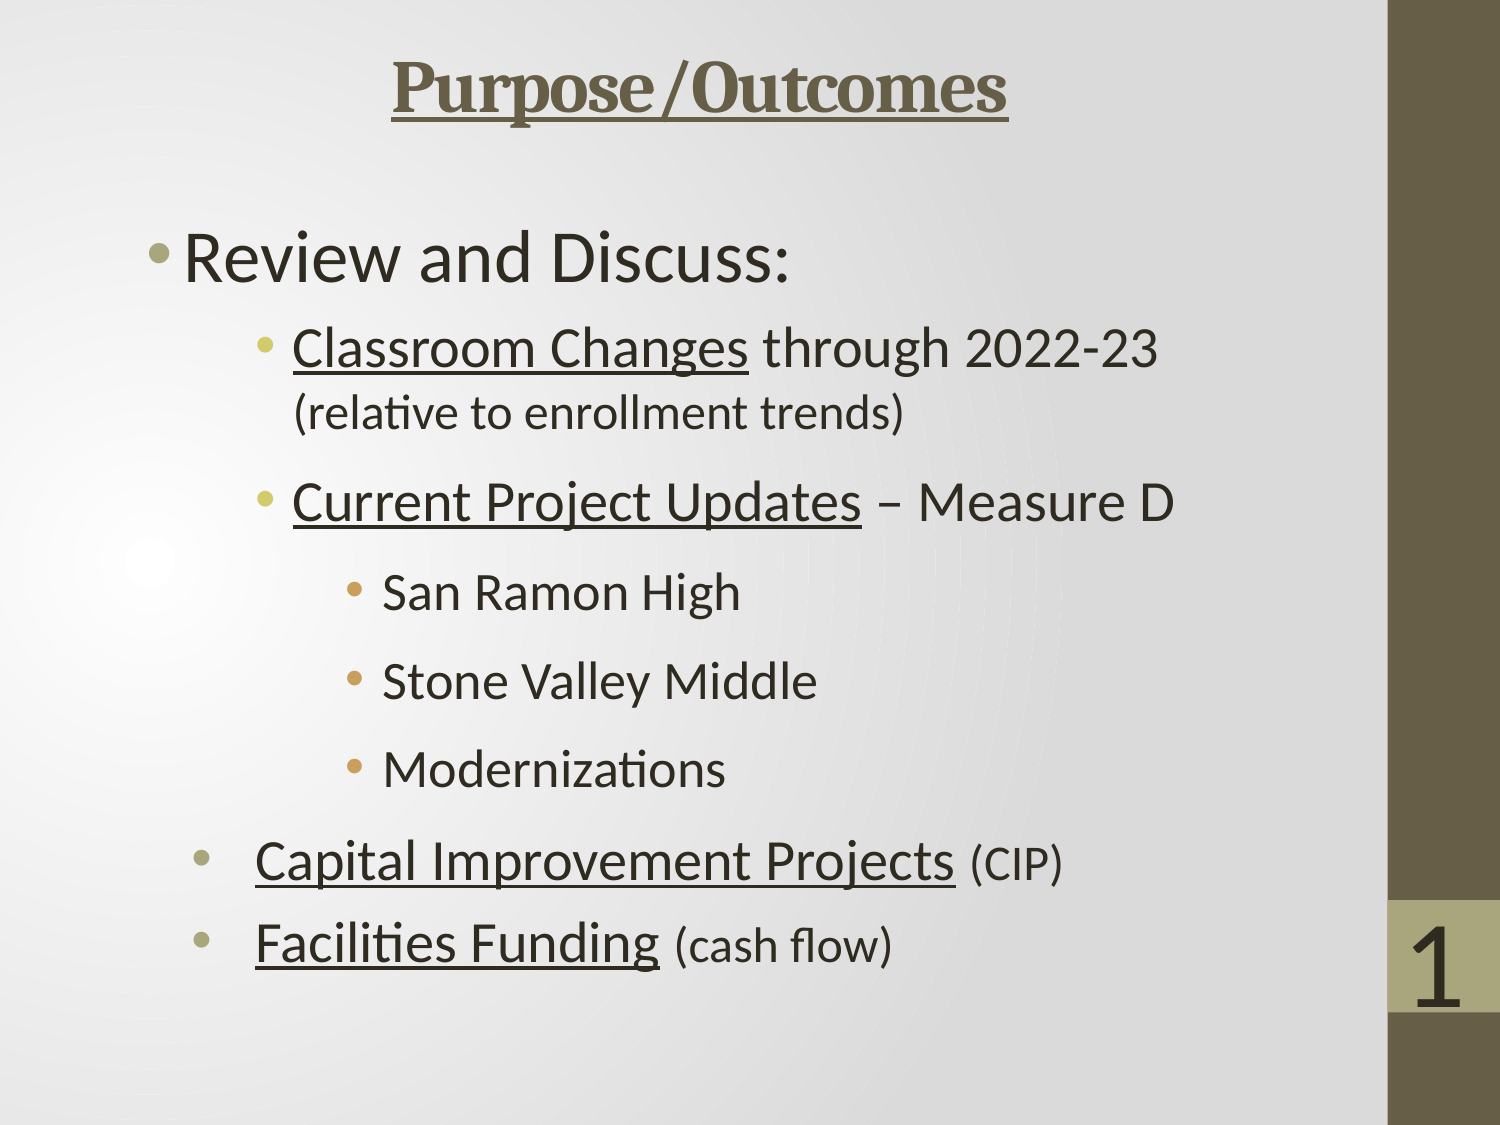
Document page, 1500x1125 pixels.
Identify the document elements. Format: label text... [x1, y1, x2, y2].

list Review and Discuss: Classroom Changes through 2022-23 (relative to enrollment trends) Current Project Updates – Measure D San Ramon High Stone Valley Middle Modernizations Capital Improvement Projects (CIP) Facilities Funding (cash flow) [112, 200, 1363, 1075]
text_box 1 [1387, 874, 1475, 1040]
title Purpose/Outcomes [75, 2, 1325, 163]
